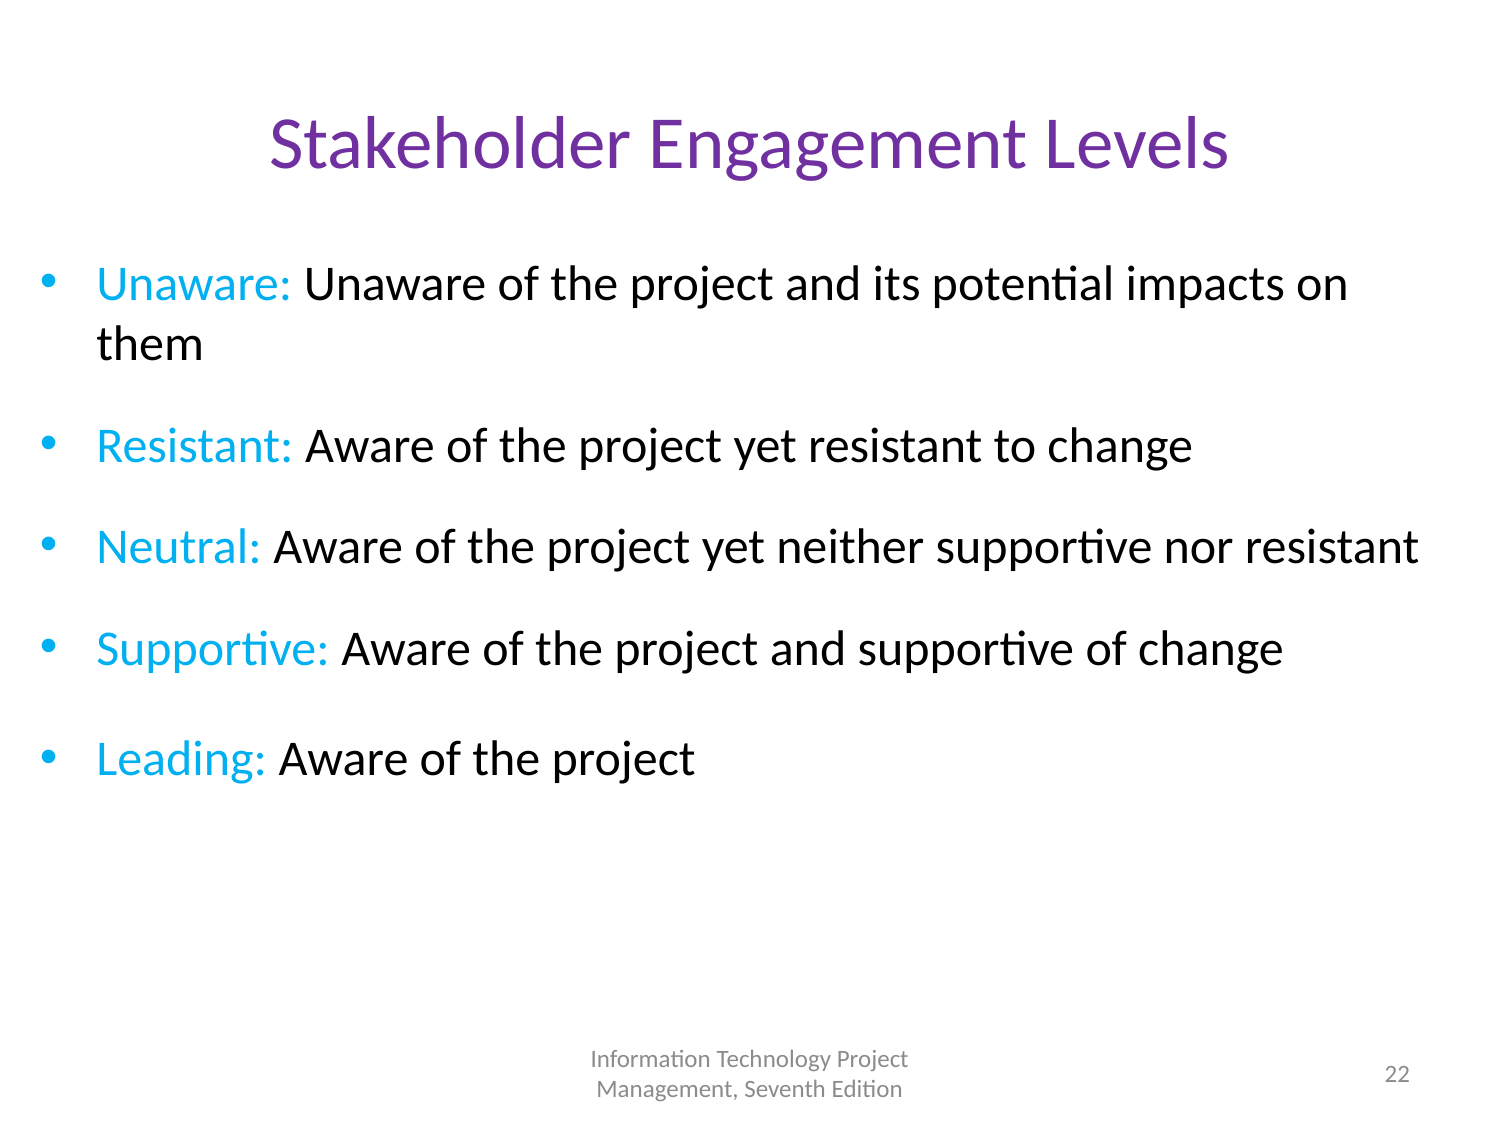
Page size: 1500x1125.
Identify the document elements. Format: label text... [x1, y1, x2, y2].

title Stakeholder Engagement Levels [75, 45, 1425, 233]
slide_number 22 [1074, 1042, 1425, 1103]
list Unaware: Unaware of the project and its potential impacts on them Resistant: Aware of the project yet resistant to change Neutral: Aware of the project yet neither supportive nor resistant Supportive: Aware of the project and supportive of change Leading: Aware of the project [24, 242, 1463, 986]
footer Information Technology Project Management, Seventh Edition [512, 1042, 988, 1103]
